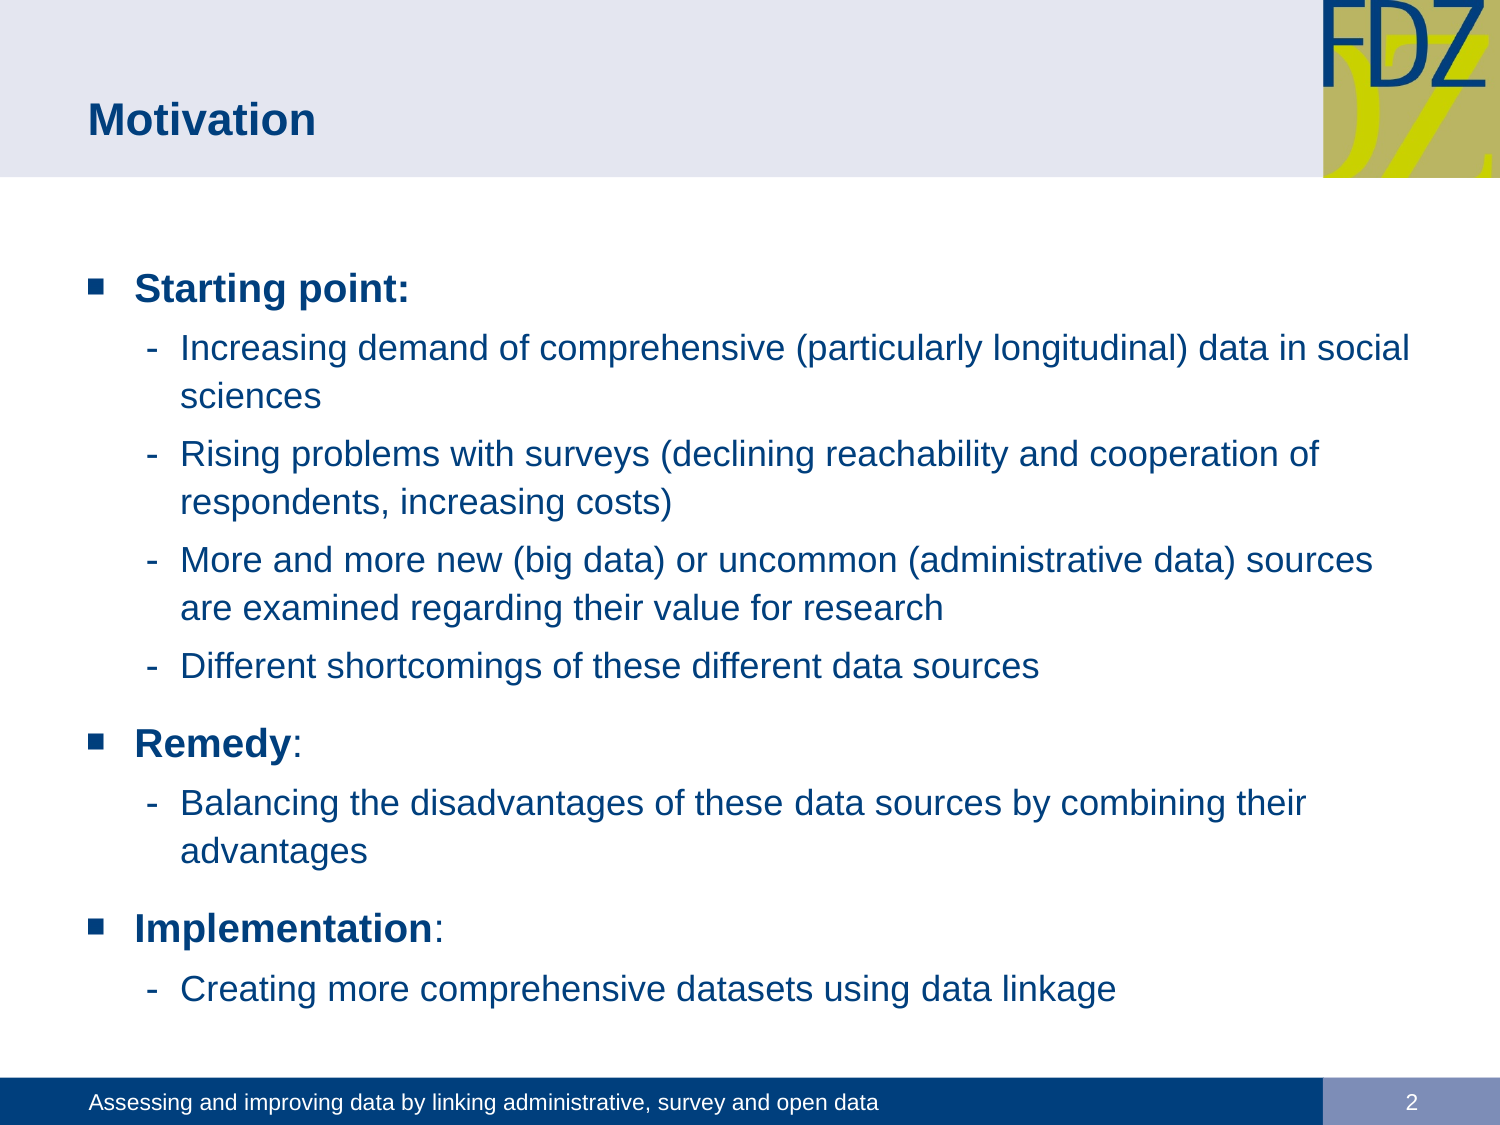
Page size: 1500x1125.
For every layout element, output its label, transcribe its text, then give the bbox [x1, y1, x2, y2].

picture [88, 271, 118, 301]
footer Assessing and improving data by linking administrative, survey and open data [0, 1077, 1323, 1125]
slide_number 2 [1323, 1077, 1500, 1125]
picture [88, 726, 118, 756]
title Motivation [0, 0, 1323, 178]
list Starting point: Increasing demand of comprehensive (particularly longitudinal) data in social sciences Rising problems with surveys (declining reachability and cooperation of respondents, increasing costs) More and more new (big data) or uncommon (administrative data) sources are examined regarding their value for research Different shortcomings of these different data sources Remedy: Balancing the disadvantages of these data sources by combining their advantages Implementation: Creating more comprehensive datasets using data linkage [88, 256, 1422, 1016]
picture [88, 911, 118, 941]
picture [1323, 0, 1500, 178]
